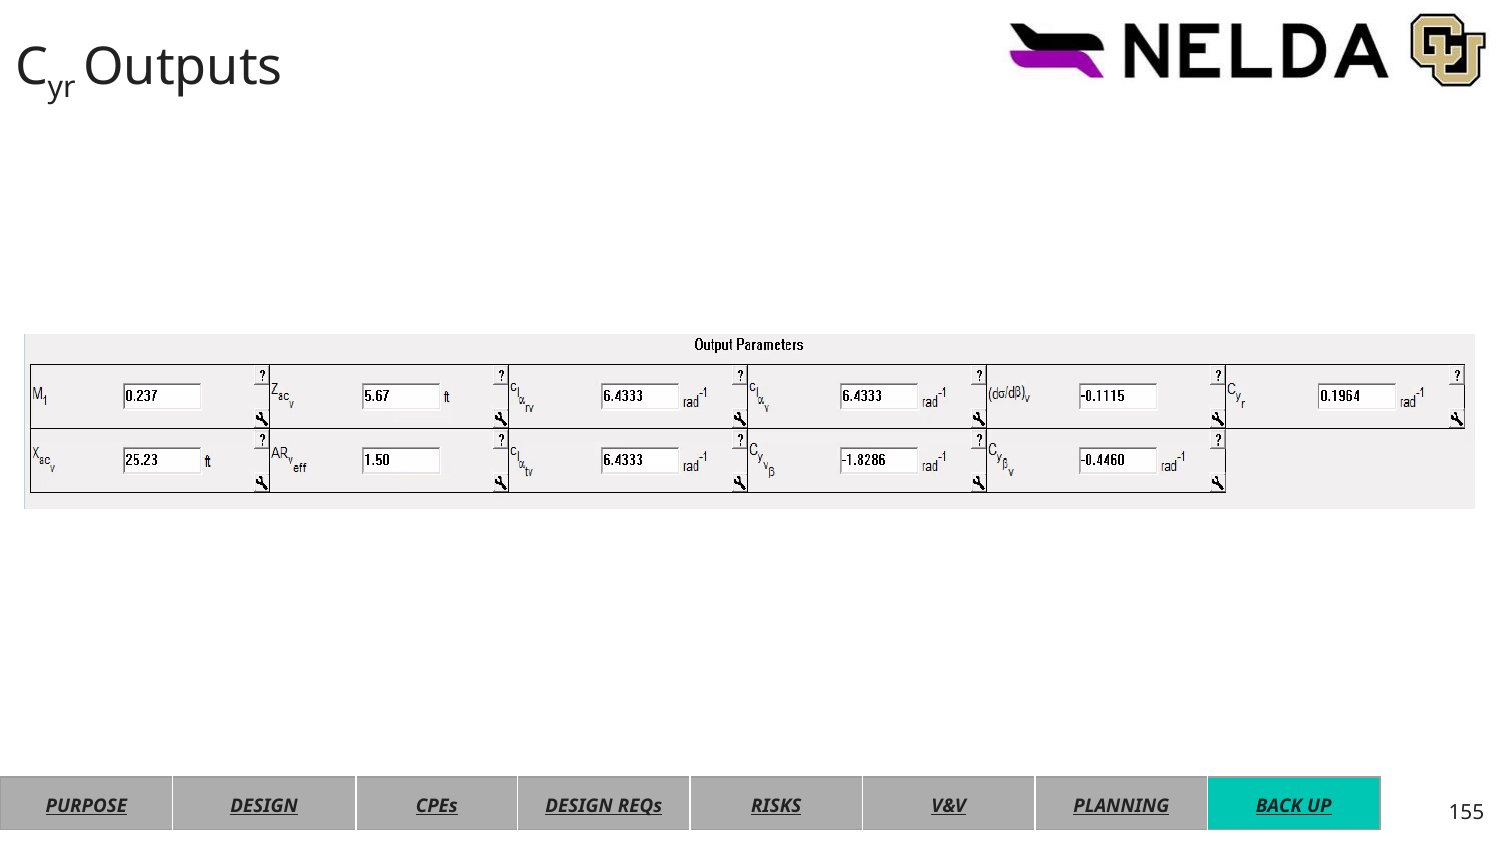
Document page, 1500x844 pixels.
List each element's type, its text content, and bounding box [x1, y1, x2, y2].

table_header PURPOSE [1, 778, 172, 829]
table_header V&V [863, 778, 1034, 829]
table_header DESIGN [173, 778, 355, 829]
picture [0, 0, 1500, 844]
table_header CPEs [357, 778, 517, 829]
table_header DESIGN REQs [518, 778, 689, 829]
table_header PLANNING [1036, 778, 1207, 829]
table_header BACK UP [1208, 778, 1379, 829]
table_header RISKS [691, 778, 862, 829]
slide_number 155 [1432, 779, 1500, 844]
title Cyr Outputs [0, 0, 1398, 135]
